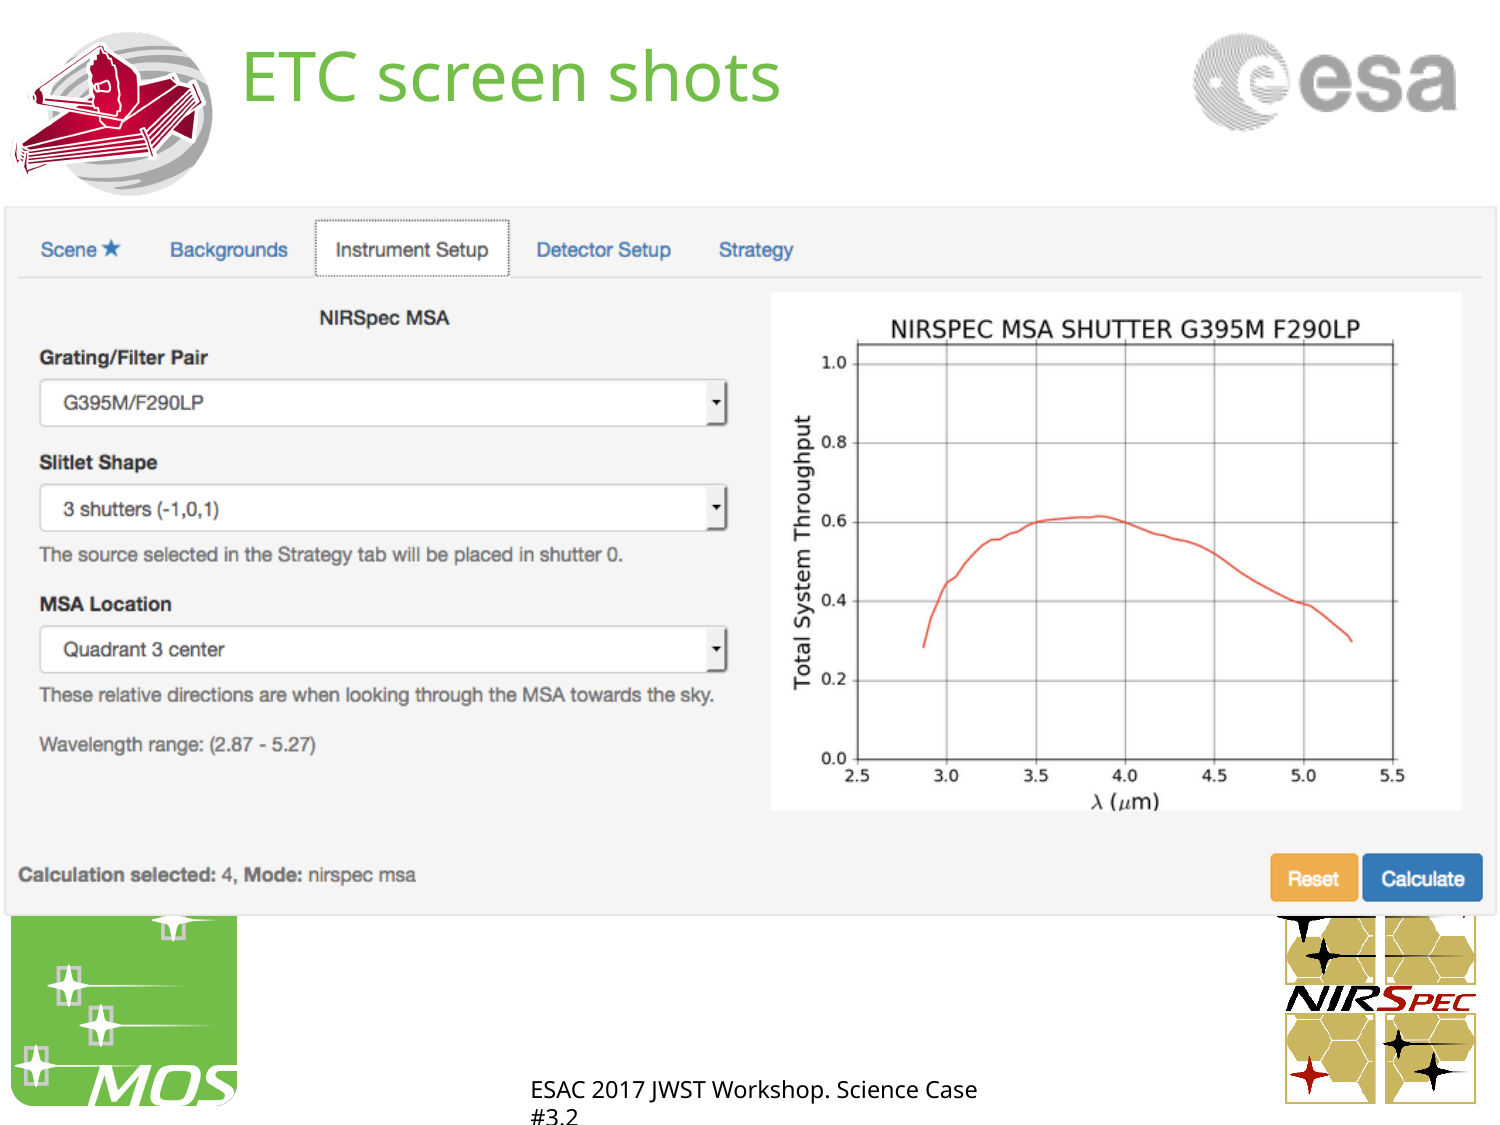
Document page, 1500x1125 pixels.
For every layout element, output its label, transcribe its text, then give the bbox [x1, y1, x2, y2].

picture [0, 3, 1500, 1106]
picture [1159, 0, 1490, 165]
title ETC screen shots [225, 34, 1248, 189]
